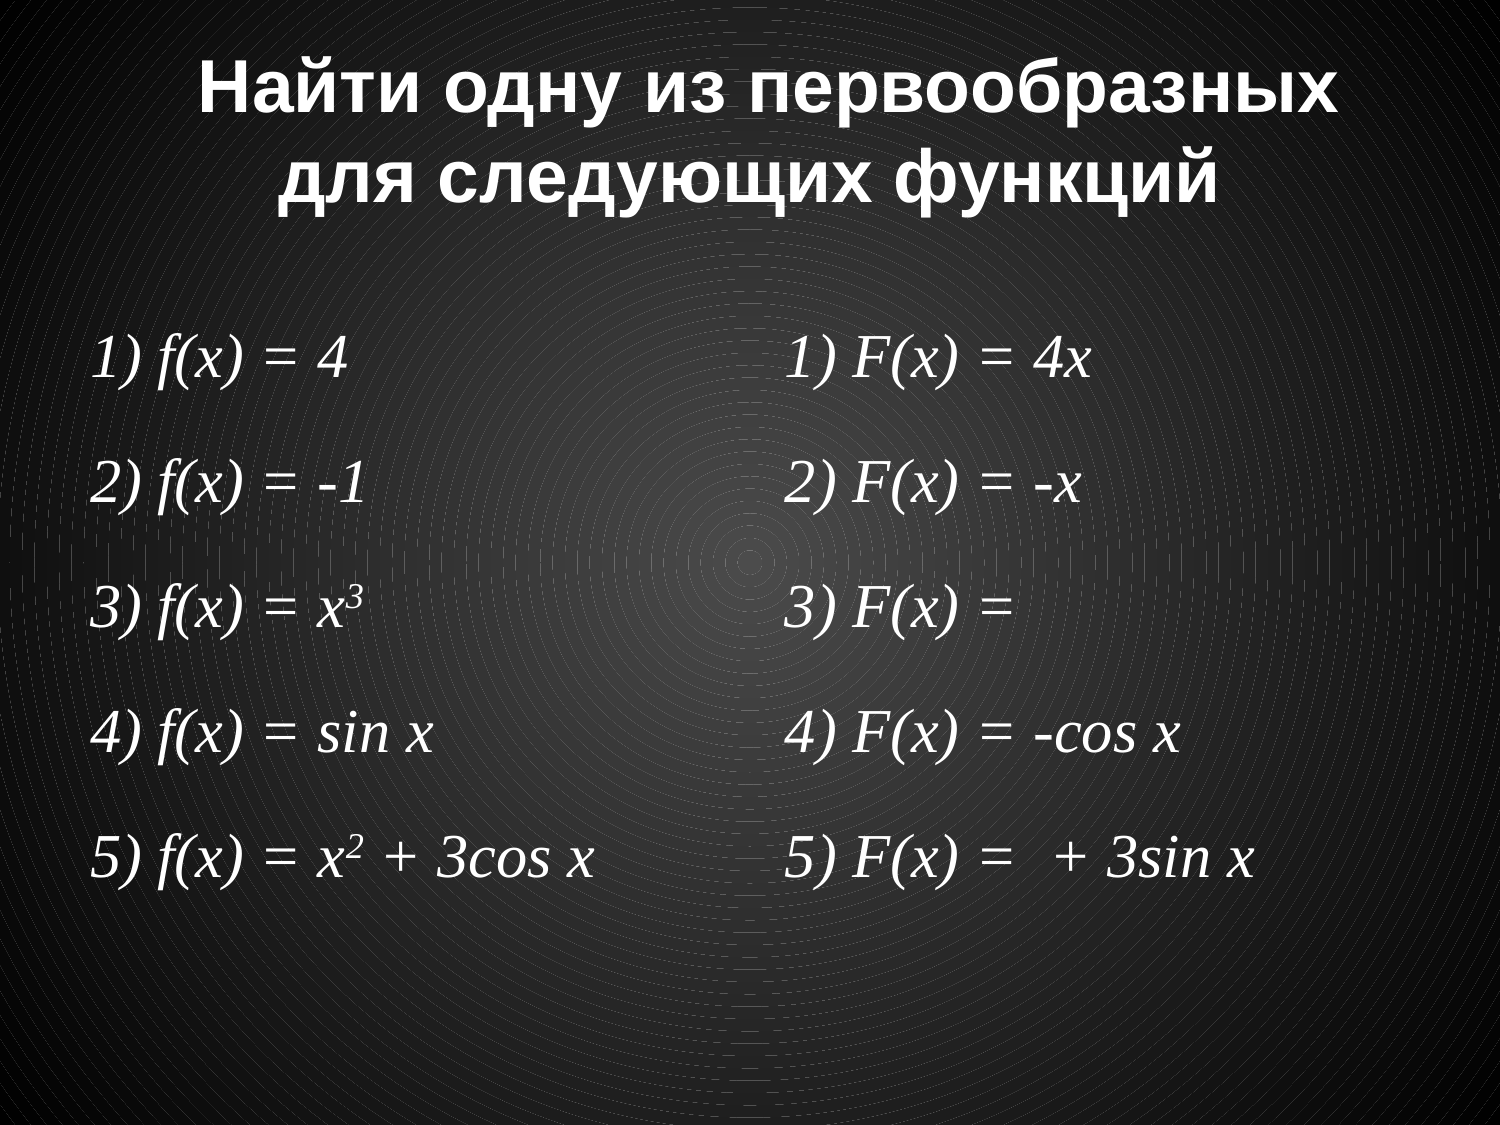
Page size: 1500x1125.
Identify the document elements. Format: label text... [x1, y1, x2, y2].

title Найти одну из первообразных для следующих функций [75, 14, 1425, 233]
list 1) f(x) = 4 2) f(x) = -1 3) f(x) = x3 4) f(x) = sin x 5) f(x) = x2 + 3cos x [75, 262, 731, 931]
